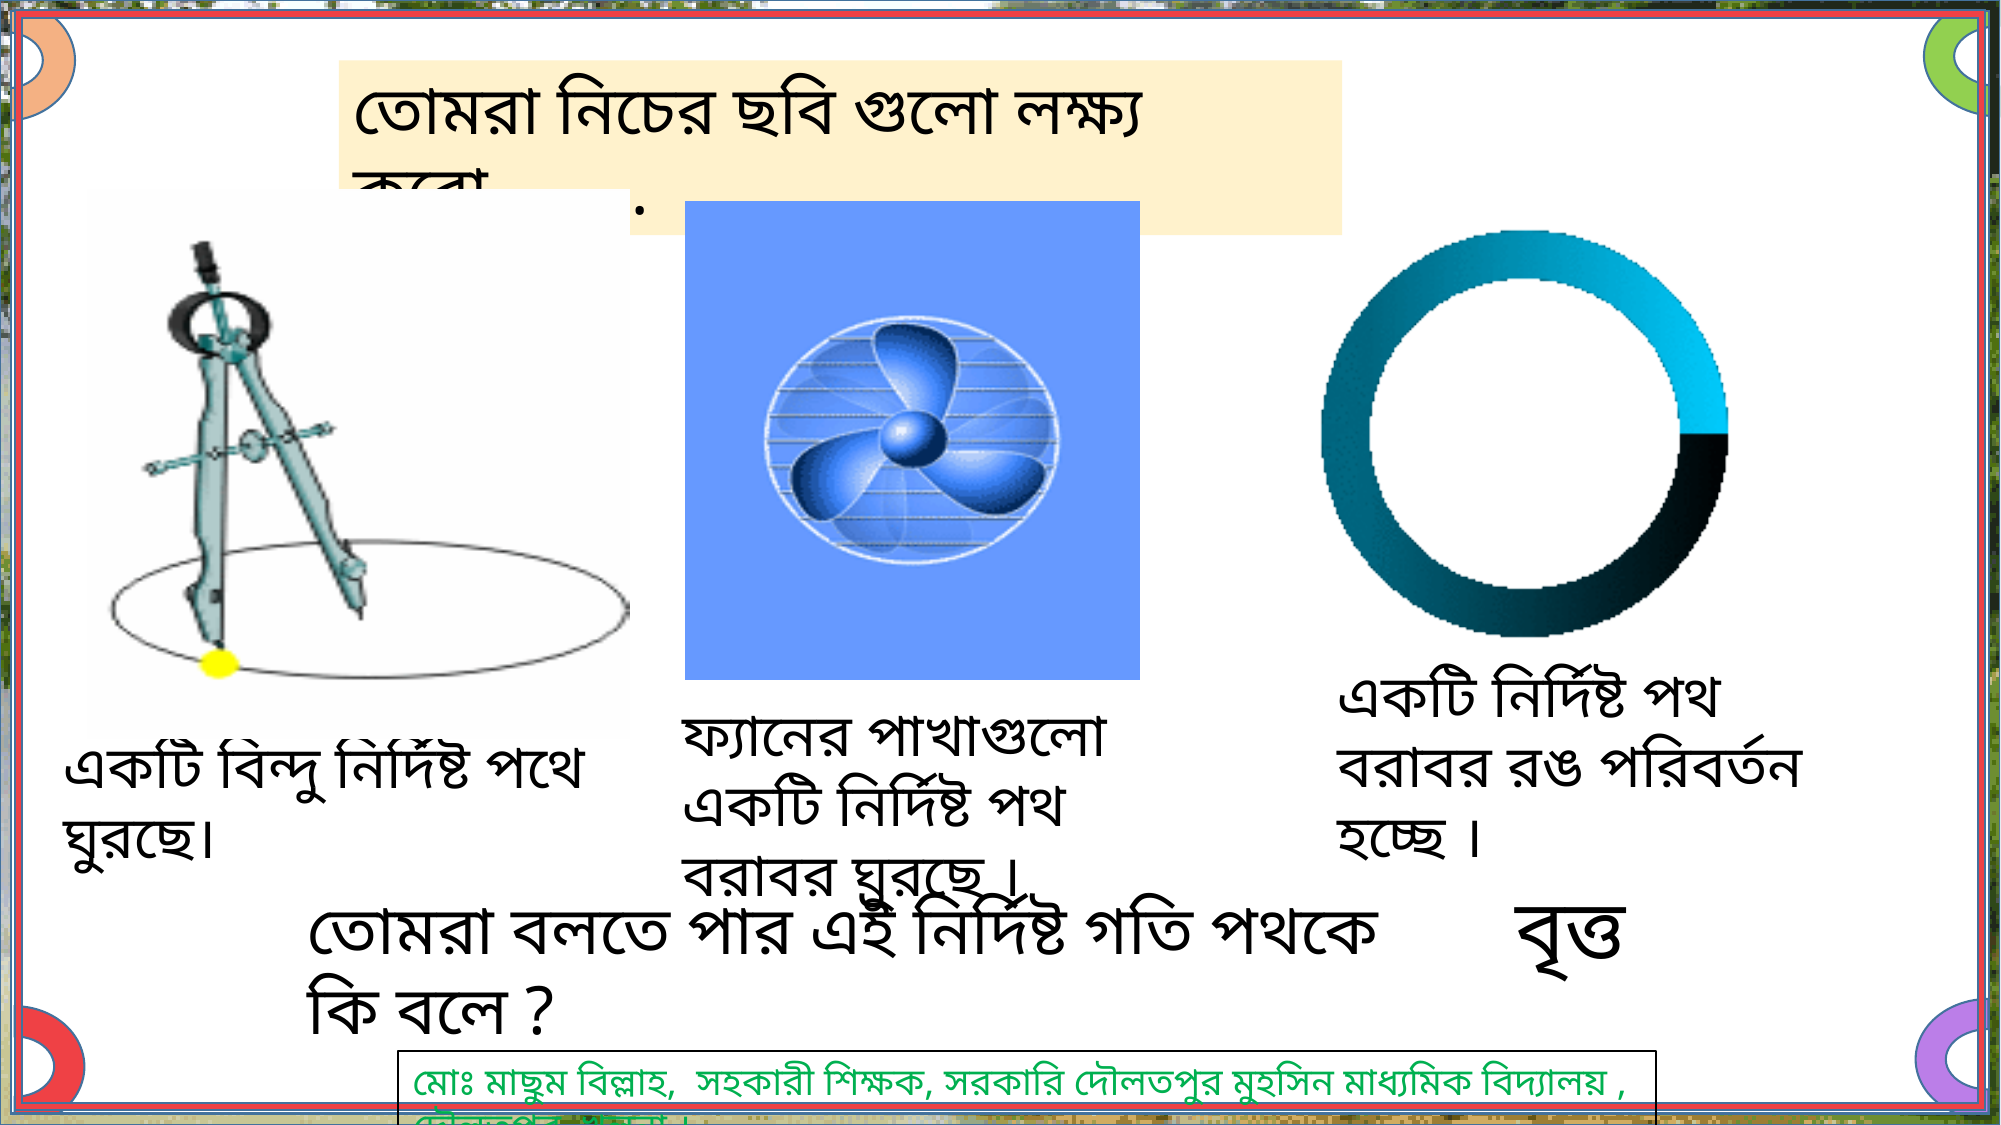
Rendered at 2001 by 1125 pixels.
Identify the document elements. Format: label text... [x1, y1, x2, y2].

picture [399, 1115, 452, 1124]
picture [653, 1119, 661, 1124]
picture [431, 1119, 452, 1124]
text_box তোমরা বলতে পার এই নির্দিষ্ট গতি পথকে কি বলে ? [292, 880, 1448, 1055]
picture [87, 189, 630, 739]
text_box তোমরা নিচের ছবি গুলো লক্ষ্য করো……… [338, 60, 1343, 236]
picture [517, 1119, 528, 1124]
picture [419, 1119, 428, 1124]
text_box একটি বিন্দু নির্দিষ্ট পথে ঘুরছে। [48, 722, 629, 878]
picture [535, 1119, 554, 1124]
picture [663, 1115, 1655, 1124]
text_box বৃত্ত [1501, 868, 1672, 984]
picture [1280, 189, 1771, 680]
picture [1, 1, 1999, 1124]
picture [602, 1115, 661, 1119]
picture [603, 1119, 627, 1124]
picture [454, 1119, 479, 1124]
text_box ফ্যানের পাখাগুলো একটি নির্দিষ্ট পথ বরাবর ঘুরছে । [667, 690, 1183, 880]
picture [454, 1115, 532, 1124]
picture [685, 201, 1140, 680]
text_box একটি নির্দিষ্ট পথ বরাবর রঙ পরিবর্তন হচ্ছে । [1322, 651, 1899, 877]
picture [535, 1115, 600, 1124]
picture [630, 1119, 650, 1124]
